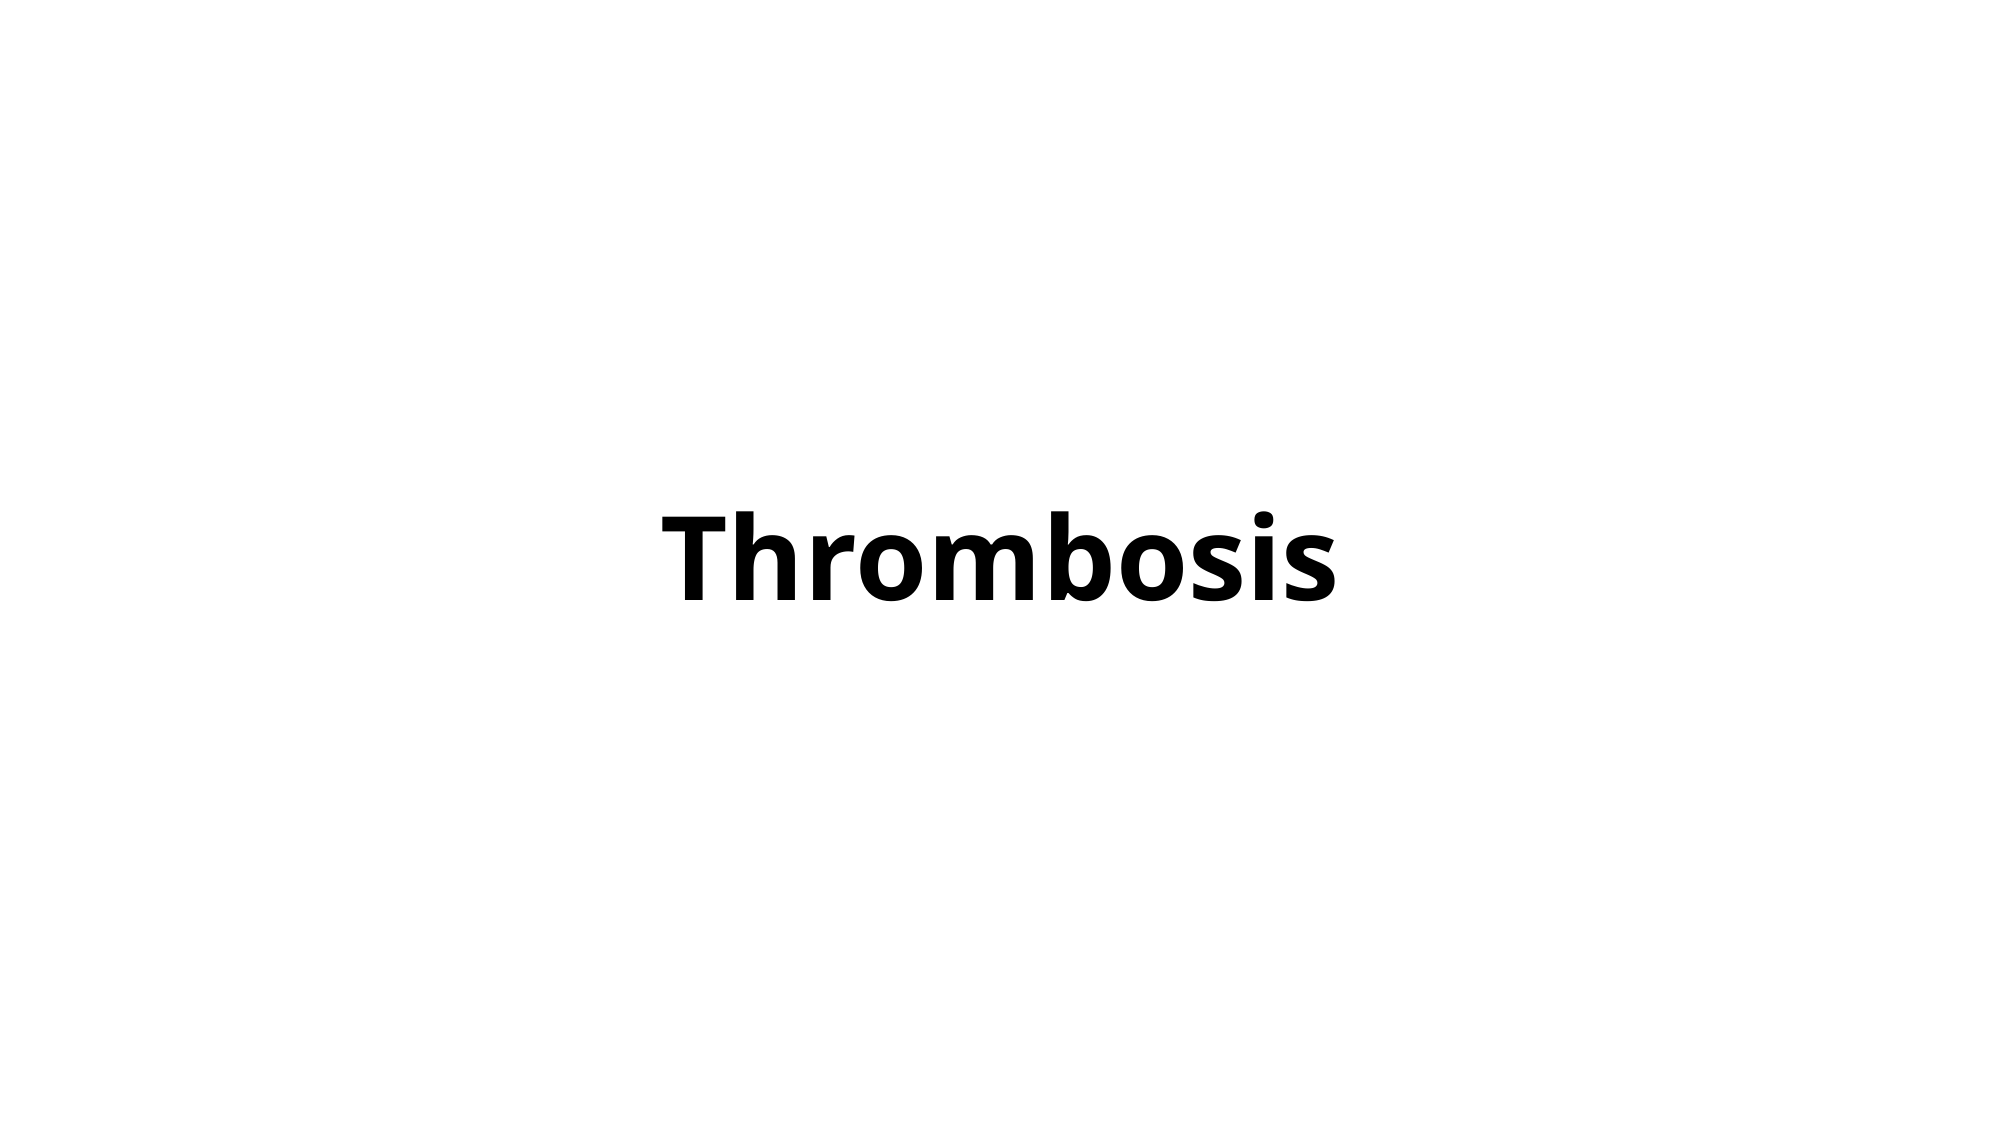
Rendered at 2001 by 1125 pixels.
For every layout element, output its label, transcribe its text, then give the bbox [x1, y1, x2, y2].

title Thrombosis [137, 453, 1863, 672]
